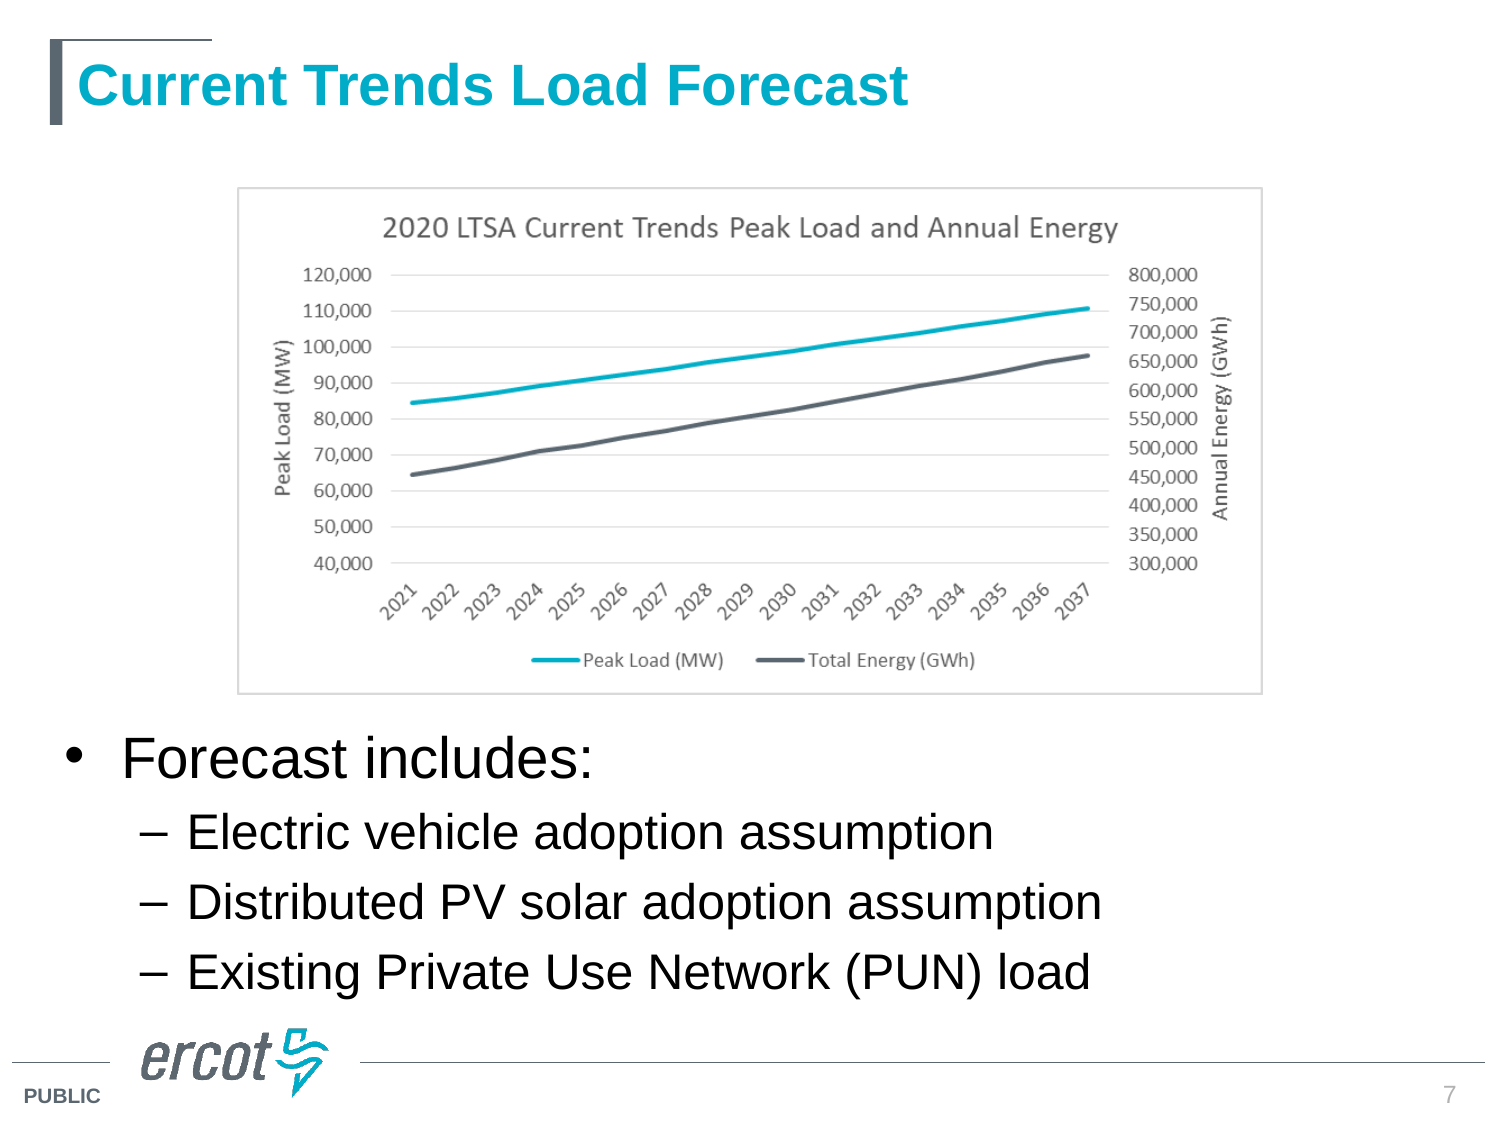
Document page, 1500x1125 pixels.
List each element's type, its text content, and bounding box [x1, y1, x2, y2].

slide_number 7 [1412, 1076, 1488, 1112]
title Current Trends Load Forecast [62, 39, 1450, 228]
picture [137, 1024, 332, 1100]
picture [237, 187, 1263, 695]
list Forecast includes: Electric vehicle adoption assumption Distributed PV solar adoption assumption Existing Private Use Network (PUN) load [50, 712, 1450, 922]
